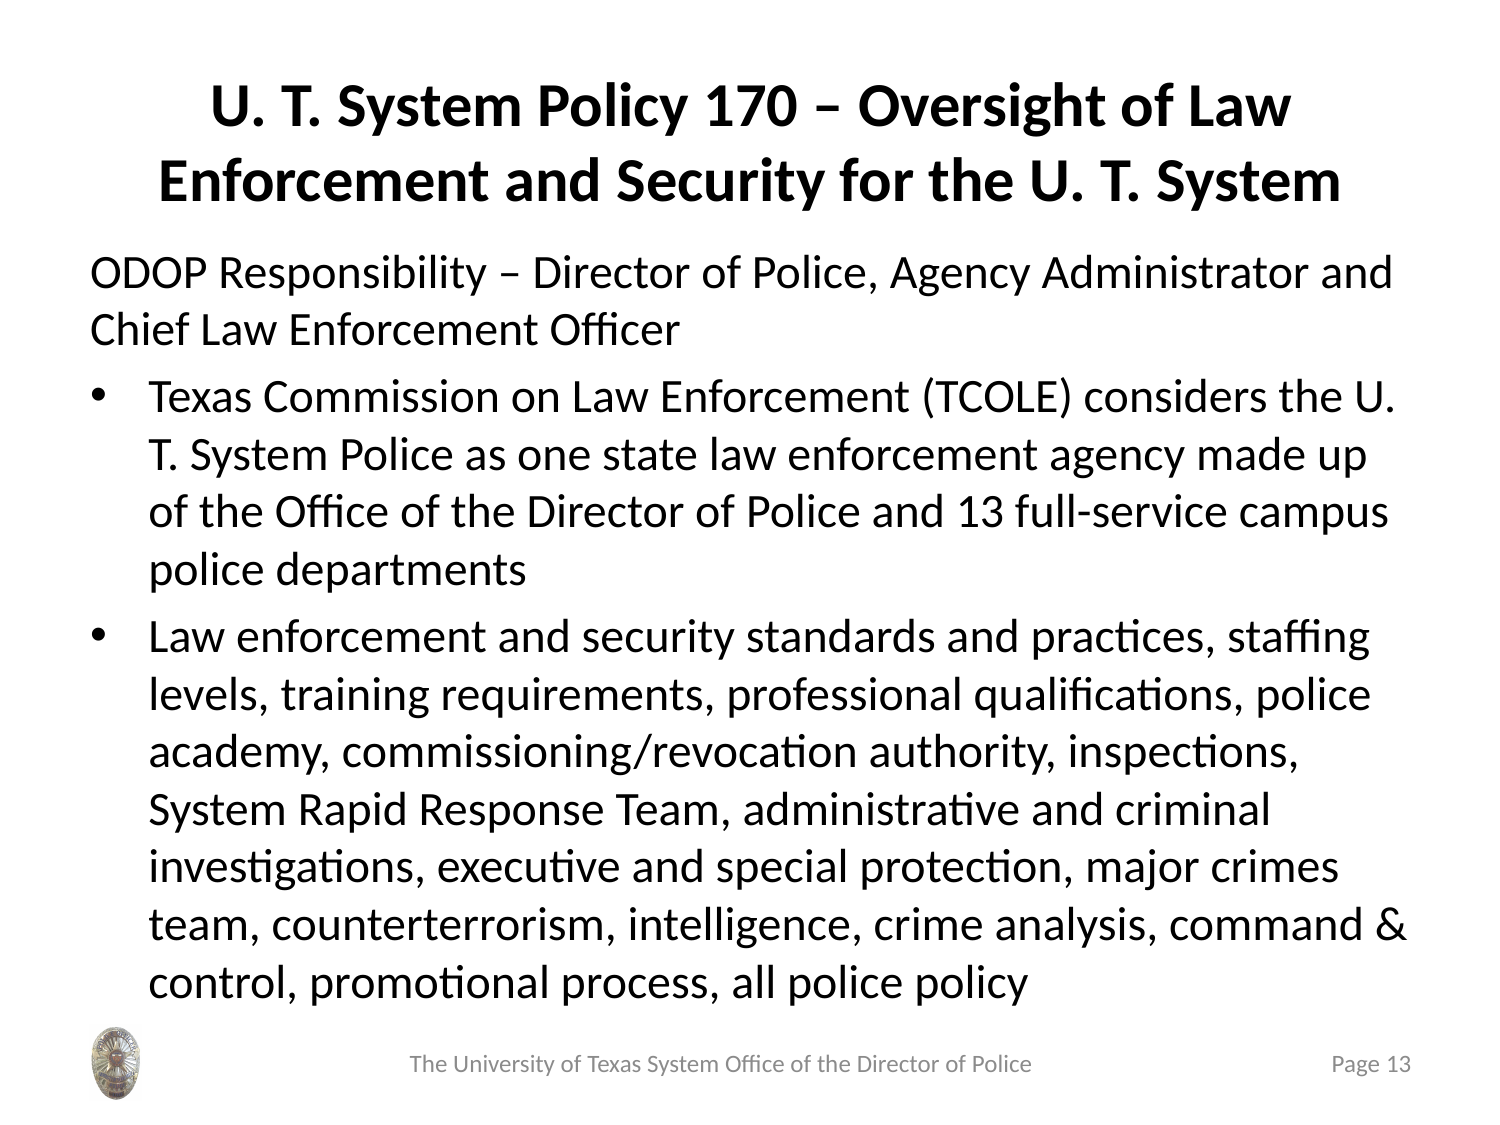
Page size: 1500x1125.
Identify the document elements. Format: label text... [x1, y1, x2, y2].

footer The University of Texas System Office of the Director of Police [389, 1024, 1064, 1101]
picture [89, 1025, 142, 1101]
slide_number Page 13 [1112, 1032, 1427, 1093]
title U. T. System Policy 170 – Oversight of Law Enforcement and Security for the U. T. System [76, 45, 1427, 233]
list ODOP Responsibility – Director of Police, Agency Administrator and Chief Law Enforcement Officer Texas Commission on Law Enforcement (TCOLE) considers the U. T. System Police as one state law enforcement agency made up of the Office of the Director of Police and 13 full-service campus police departments Law enforcement and security standards and practices, staffing levels, training requirements, professional qualifications, police academy, commissioning/revocation authority, inspections, System Rapid Response Team, administrative and criminal investigations, executive and special protection, major crimes team, counterterrorism, intelligence, crime analysis, command & control, promotional process, all police policy [75, 232, 1425, 1025]
